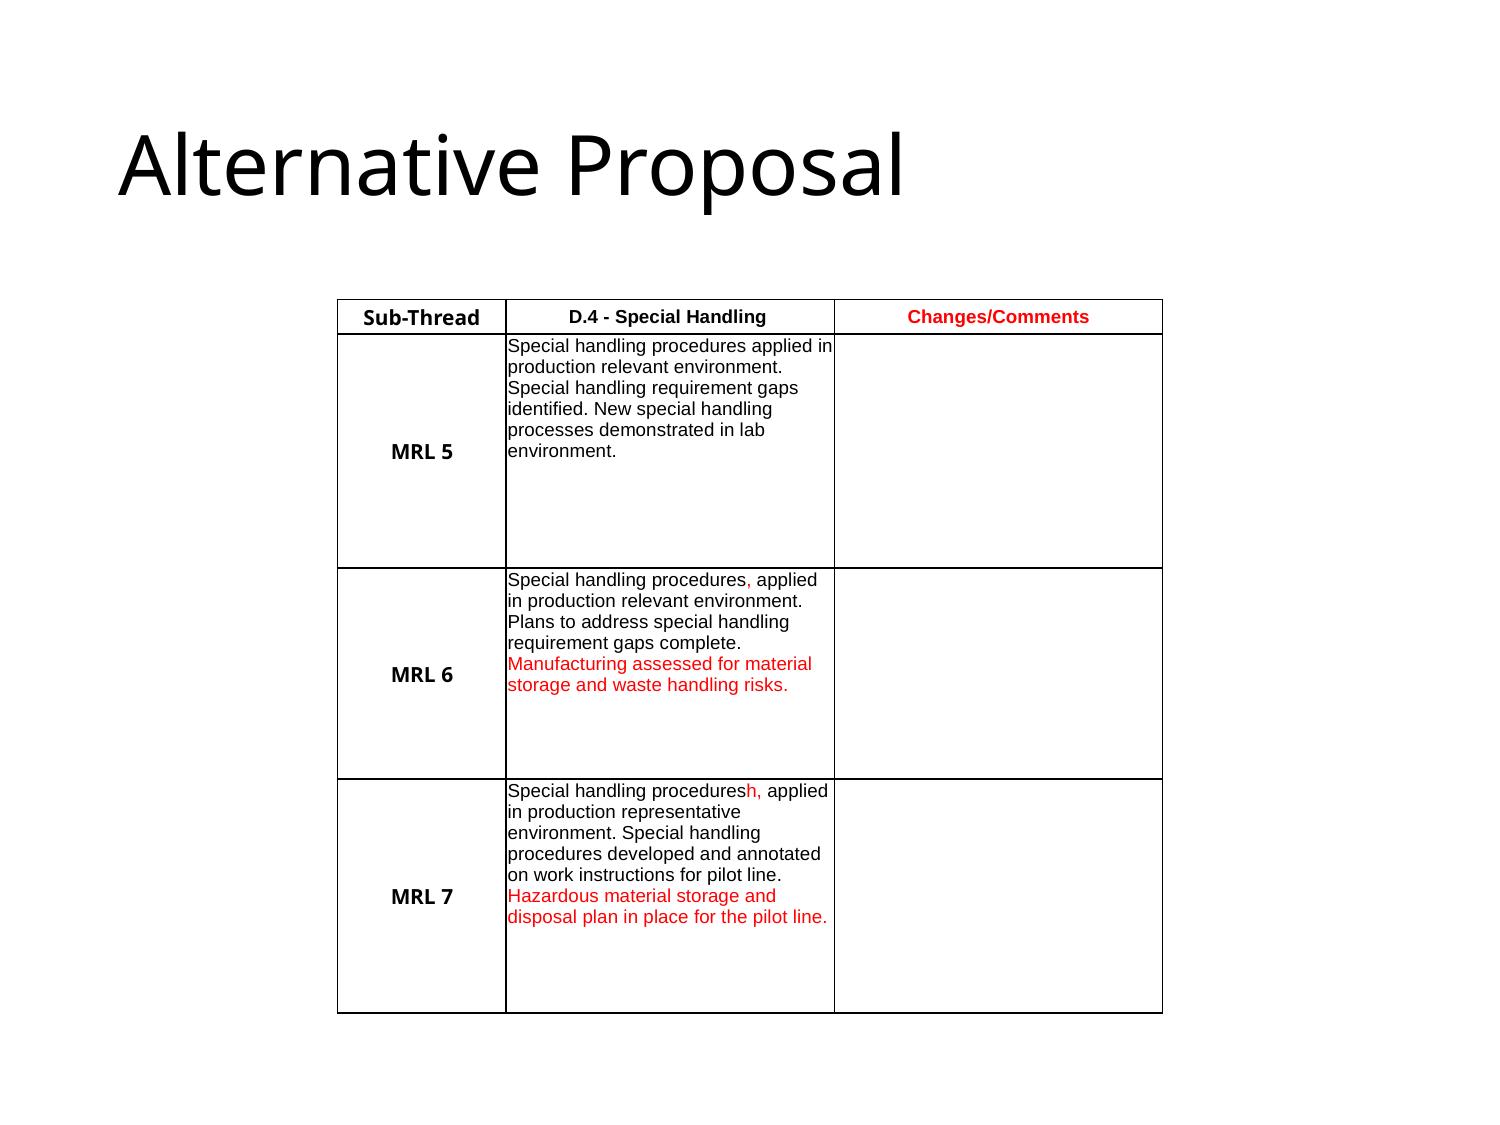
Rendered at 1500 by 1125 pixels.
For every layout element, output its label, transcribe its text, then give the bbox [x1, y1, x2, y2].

table_cell MRL 6 [338, 569, 505, 778]
table_cell Special handling procedures, applied in production relevant environment. Plans to address special handling requirement gaps complete. Manufacturing assessed for material storage and waste handling risks. [507, 569, 834, 778]
table_cell [835, 569, 1162, 778]
table_cell [835, 335, 1162, 567]
table_cell Special handling proceduresh, applied in production representative environment. Special handling procedures developed and annotated on work instructions for pilot line. Hazardous material storage and disposal plan in place for the pilot line. [507, 780, 834, 1012]
table_cell MRL 7 [338, 780, 505, 1012]
title Alternative Proposal [103, 59, 1397, 278]
table_cell Special handling procedures applied in production relevant environment. Special handling requirement gaps identified. New special handling processes demonstrated in lab environment. [507, 335, 834, 567]
table_cell [835, 780, 1162, 1012]
table_header Changes/Comments [835, 300, 1162, 333]
table_cell MRL 5 [338, 335, 505, 567]
table_header D.4 - Special Handling [507, 300, 834, 333]
table_header Sub-Thread [338, 300, 505, 333]
